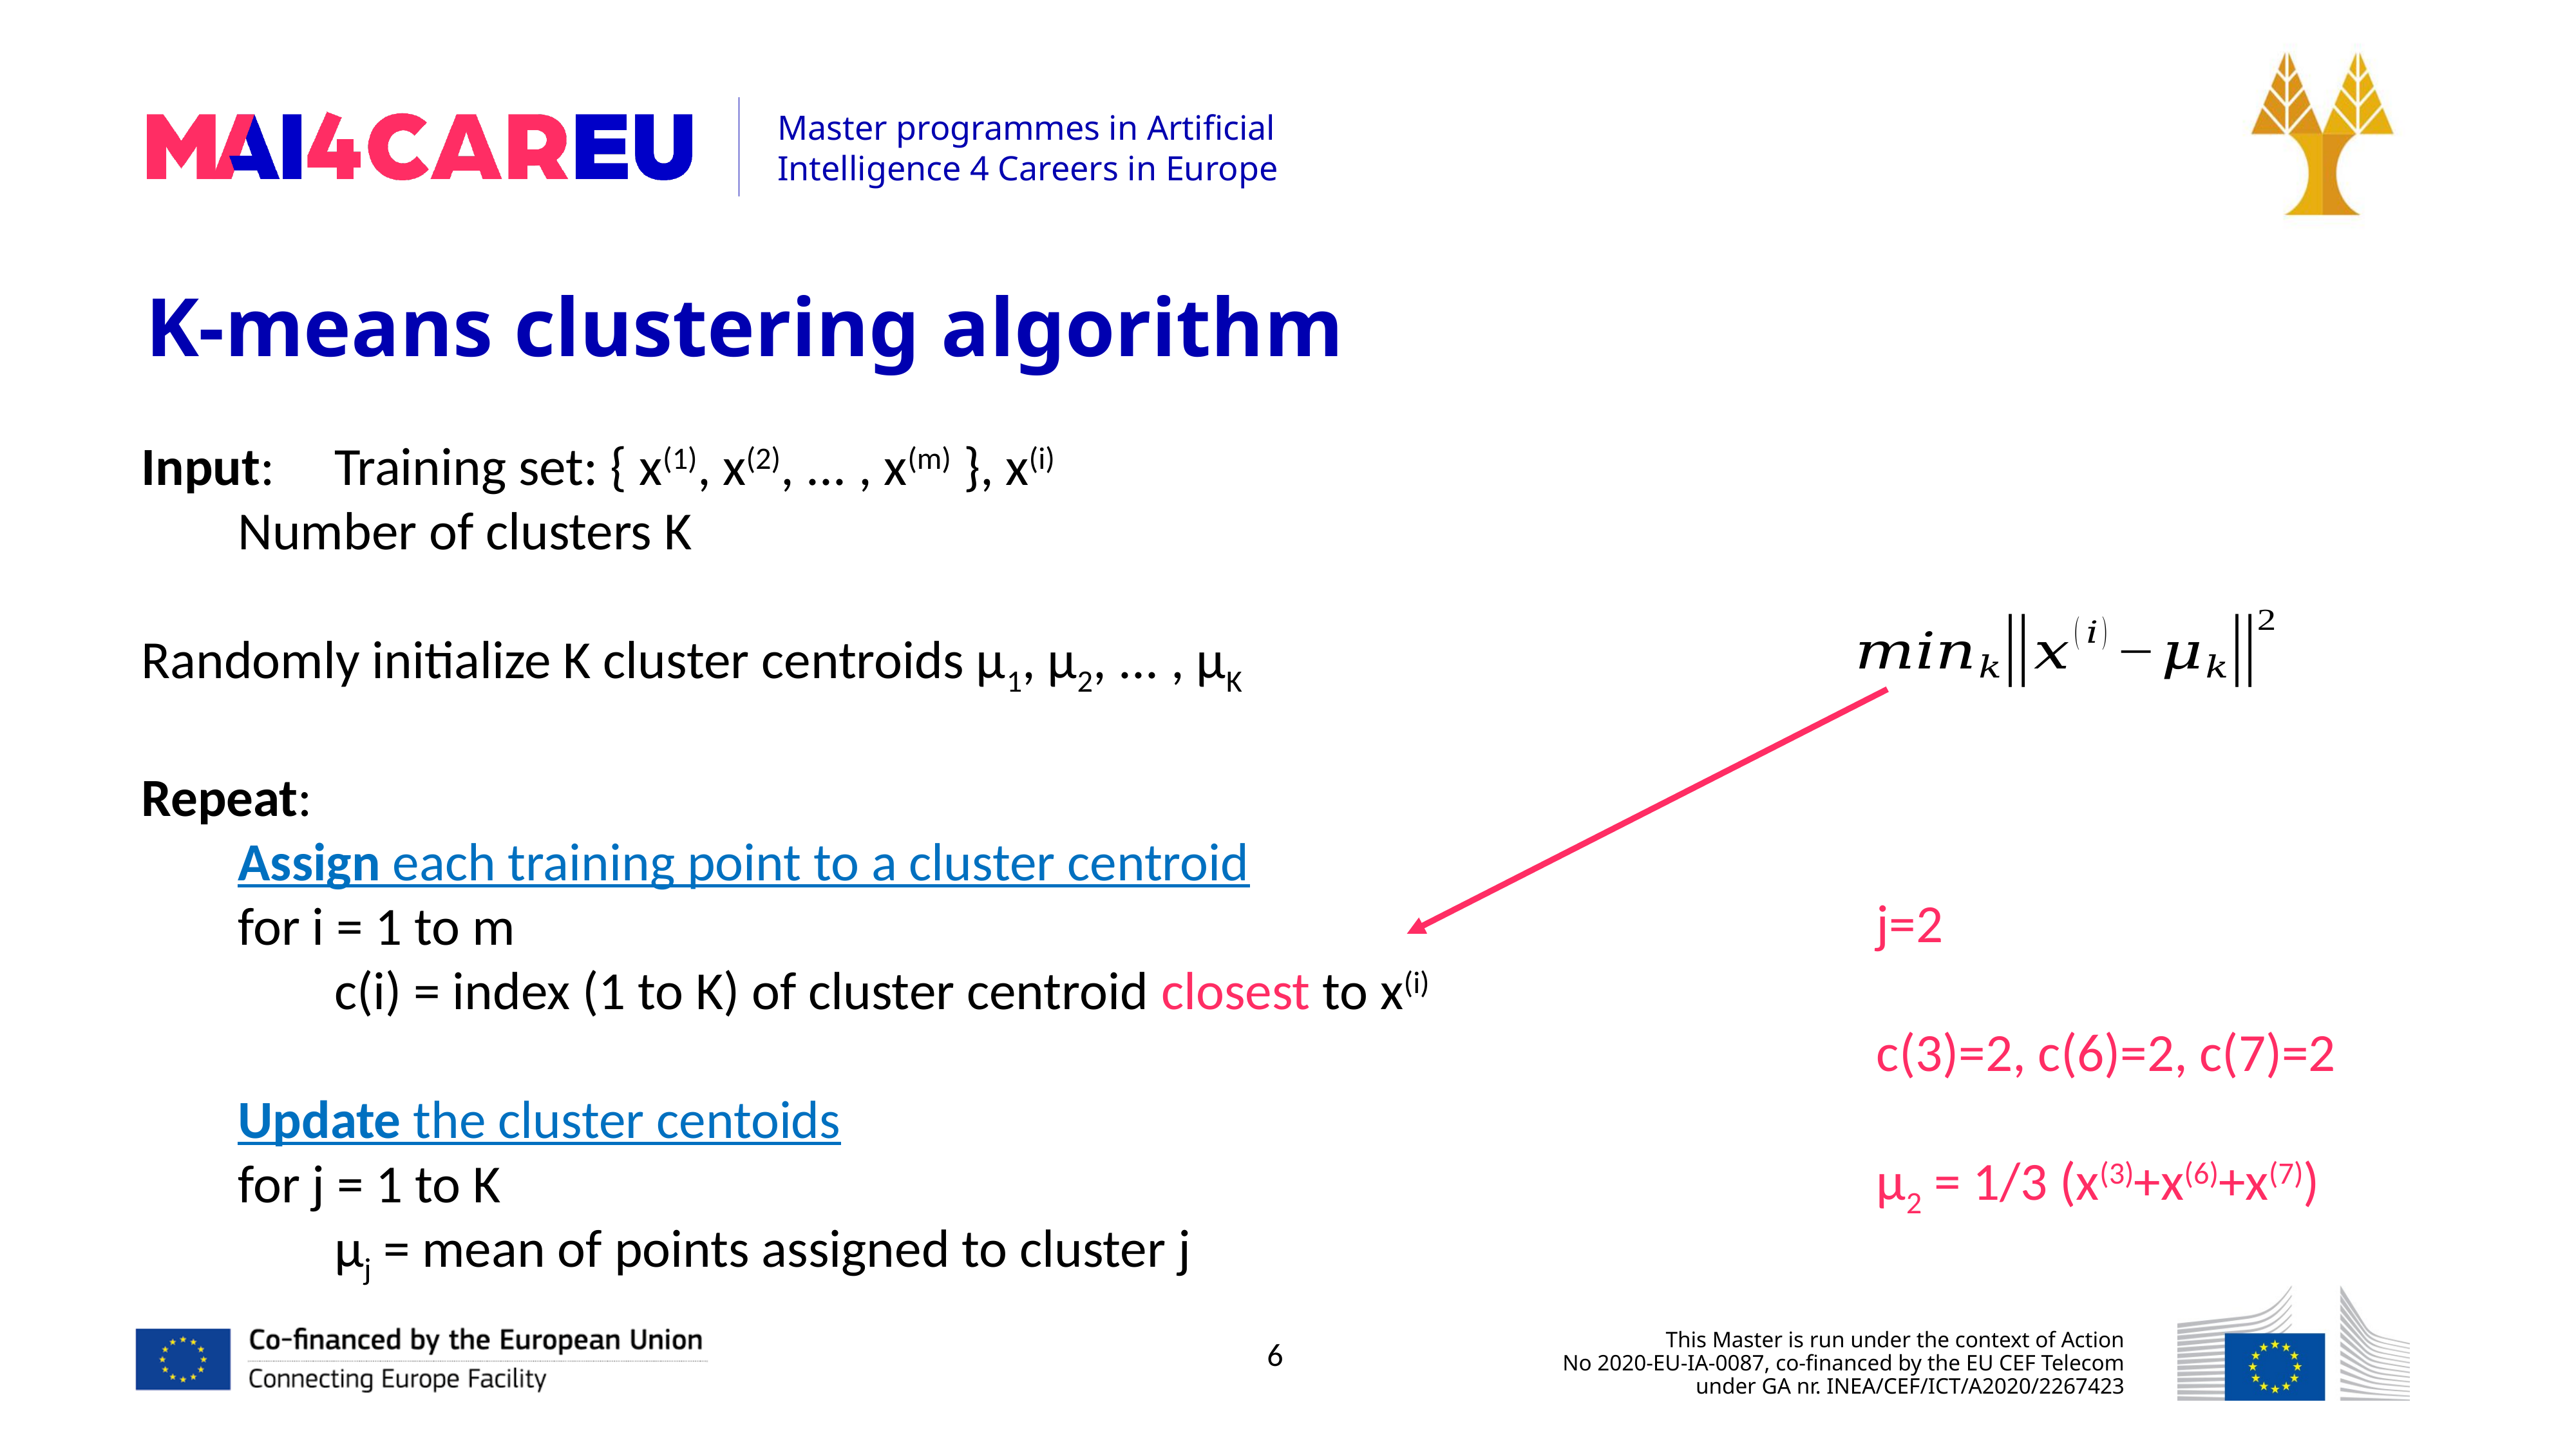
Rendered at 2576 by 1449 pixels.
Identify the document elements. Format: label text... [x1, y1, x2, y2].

picture [2216, 38, 2417, 238]
text_box j=2 c(3)=2, c(6)=2, c(7)=2 μ2 = 1/3 (x(3)+x(6)+x(7)) [1871, 884, 2401, 1226]
picture [2177, 1285, 2410, 1401]
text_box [1406, 689, 1888, 934]
picture [147, 111, 692, 180]
picture [124, 1319, 713, 1399]
slide_number 6 [1222, 1314, 1329, 1392]
list K-means clustering algorithm [136, 274, 2417, 495]
